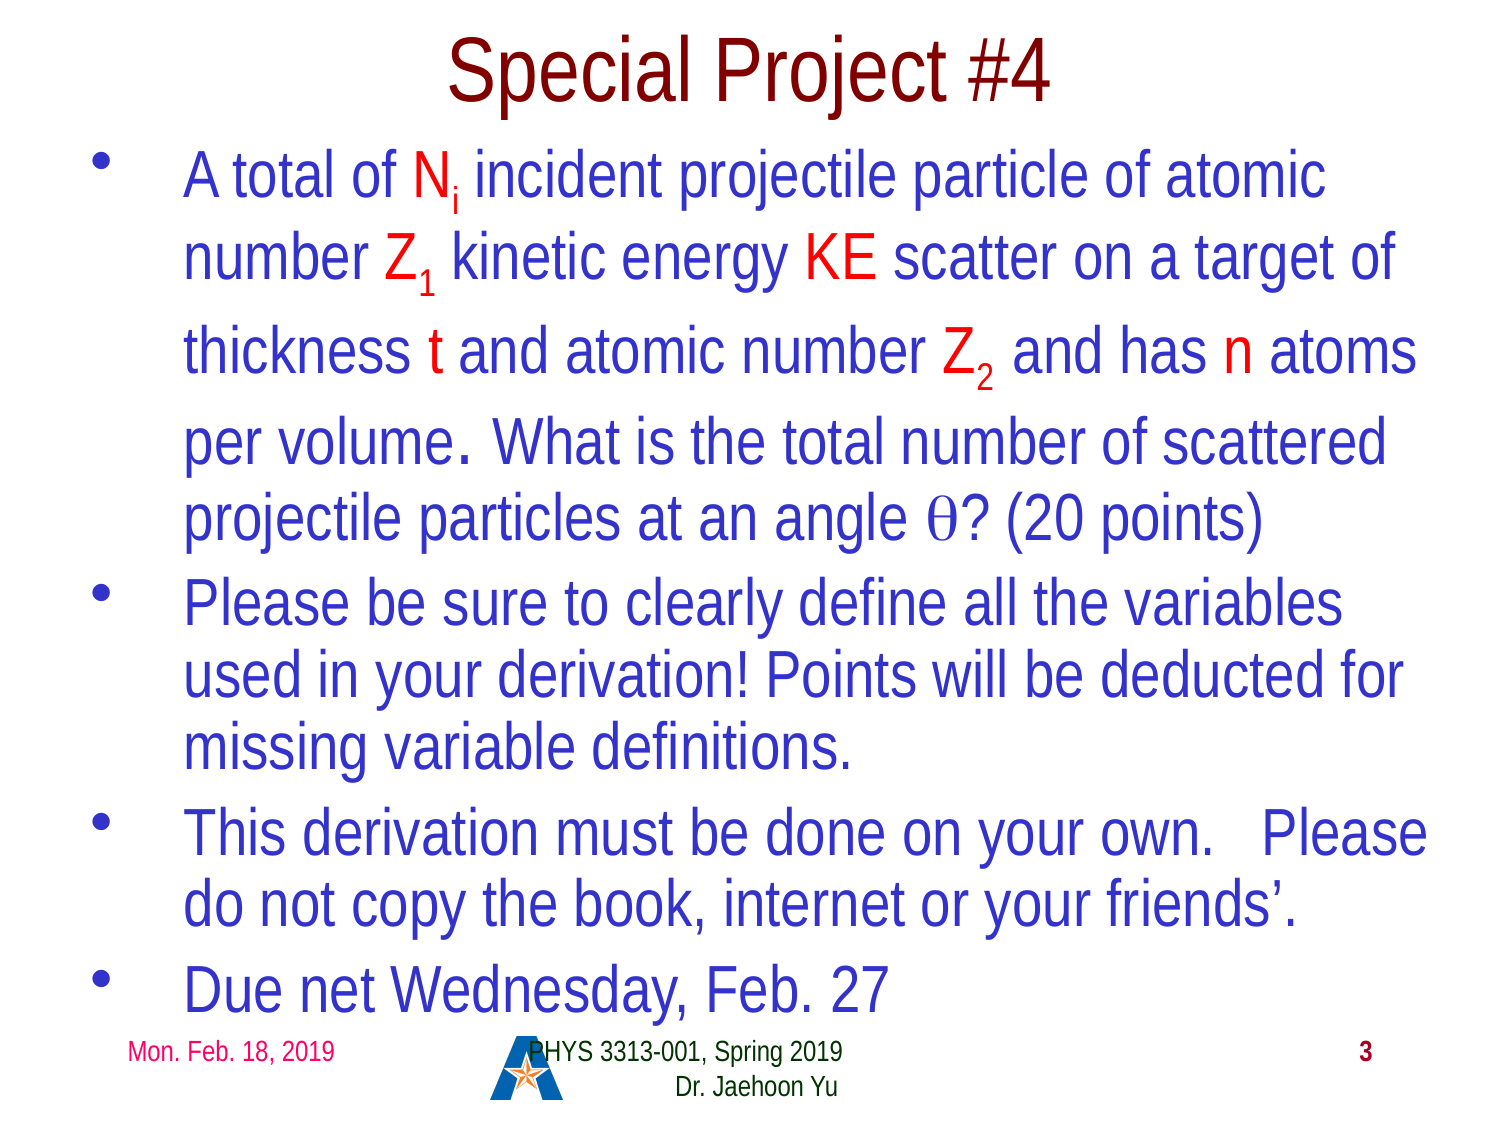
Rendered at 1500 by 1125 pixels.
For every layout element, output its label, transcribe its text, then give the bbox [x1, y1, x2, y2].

picture [490, 1036, 512, 1100]
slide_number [112, 1024, 426, 1101]
slide_number 3 [1074, 1024, 1388, 1101]
footer PHYS 3313-001, Spring 2019 Dr. Jaehoon Yu [512, 1024, 988, 1101]
subtitle A total of Ni incident projectile particle of atomic number Z1 kinetic energy KE scatter on a target of thickness t and atomic number Z2 and has n atoms per volume. What is the total number of scattered projectile particles at an angle θ? (20 points) Please be sure to clearly define all the variables used in your derivation! Points will be deducted for missing variable definitions. This derivation must be done on your own. Please do not copy the book, internet or your friends’. Due net Wednesday, Feb. 27 [74, 124, 1451, 988]
title Special Project #4 [74, 0, 1425, 124]
